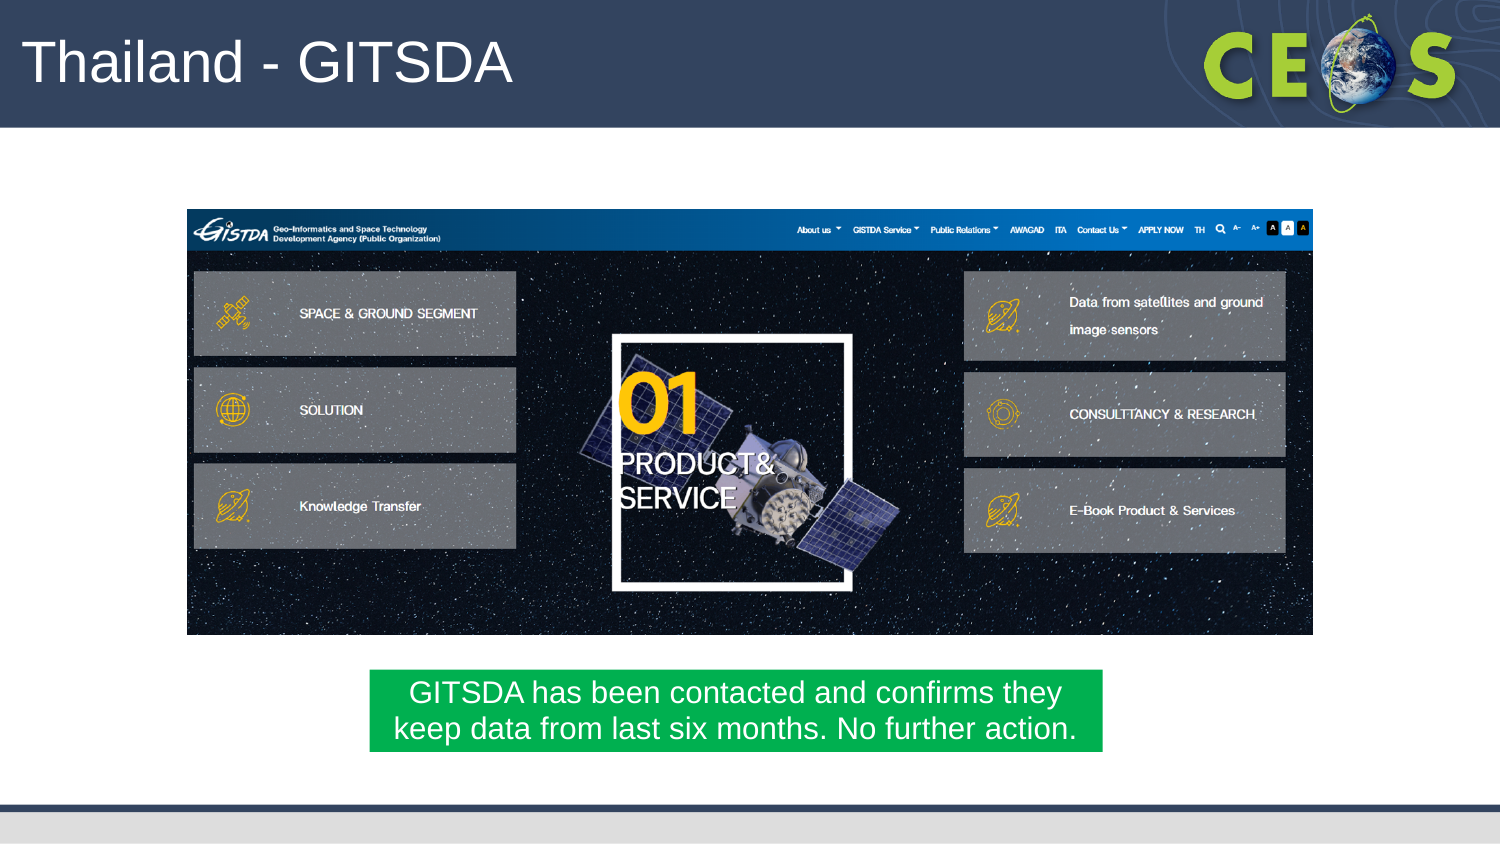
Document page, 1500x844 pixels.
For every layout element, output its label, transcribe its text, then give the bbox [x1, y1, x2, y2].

title Thailand - GITSDA [6, 16, 761, 92]
picture [187, 209, 1313, 635]
picture [1204, 13, 1455, 113]
text_box GITSDA has been contacted and confirms they keep data from last six months. No further action. [369, 669, 1103, 752]
